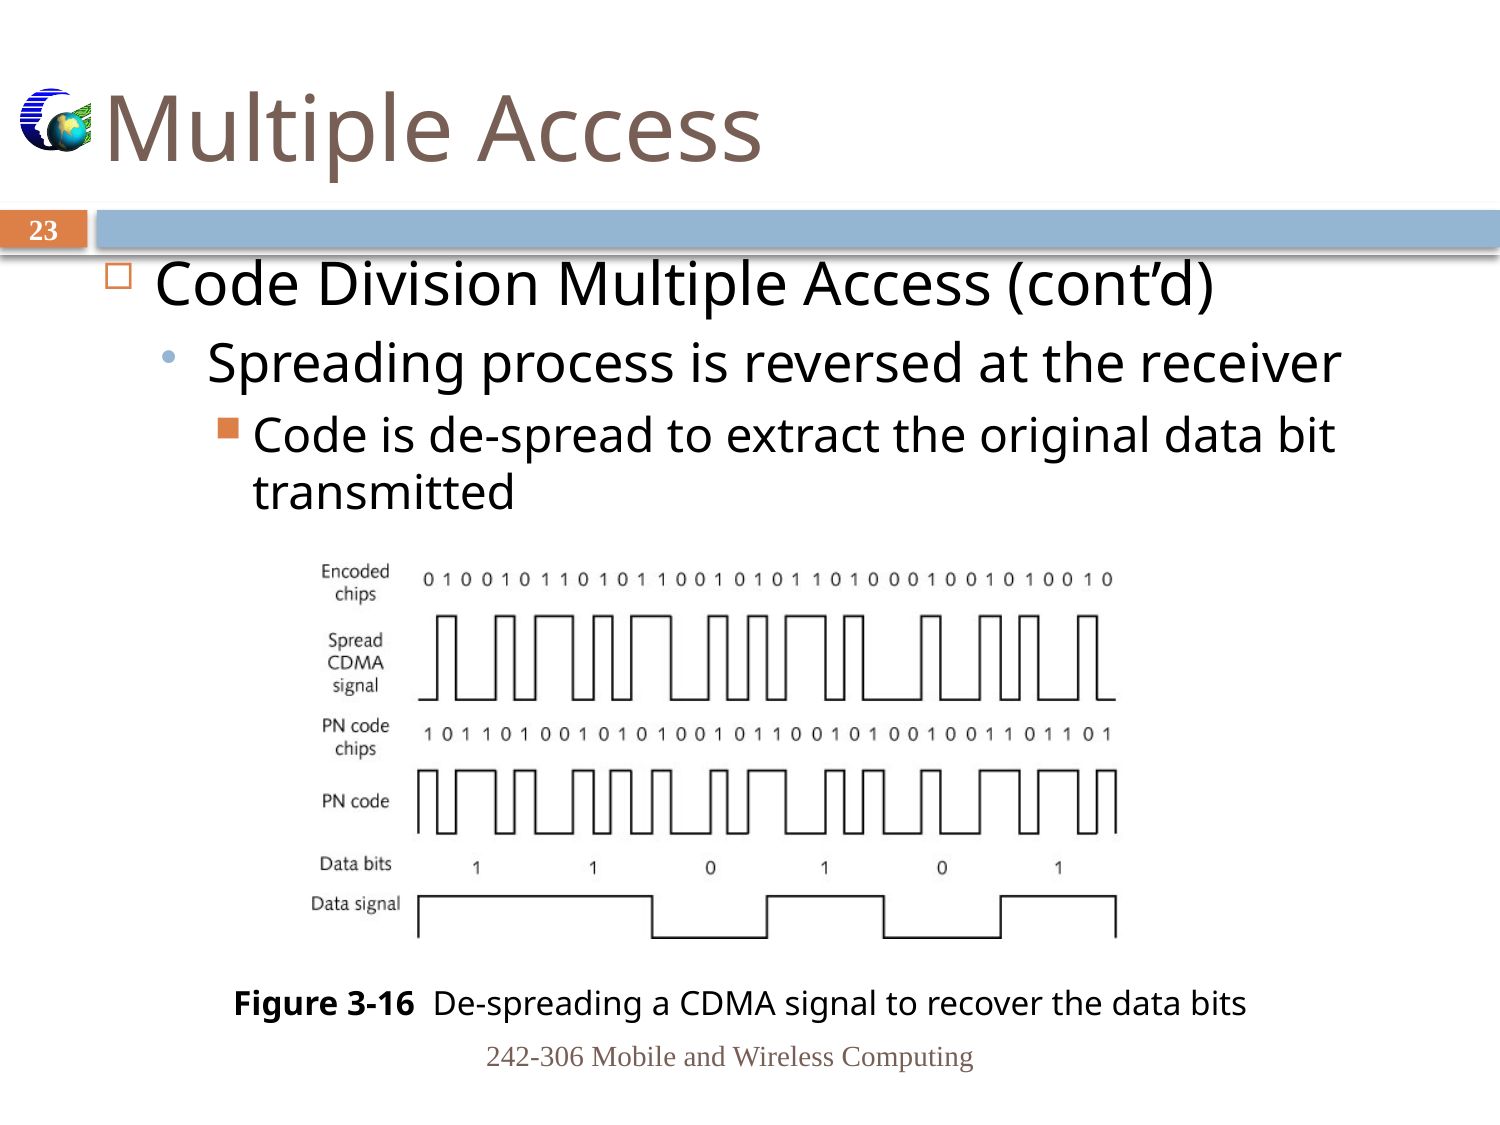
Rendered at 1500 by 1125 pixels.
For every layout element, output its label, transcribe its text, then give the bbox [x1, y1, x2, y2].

list Code Division Multiple Access (cont’d) Spreading process is reversed at the receiver Code is de-spread to extract the original data bit transmitted [87, 237, 1413, 988]
text_box Figure 3-16 De-spreading a CDMA signal to recover the data bits [218, 974, 1264, 1030]
picture [19, 86, 87, 153]
slide_number 23 [0, 208, 88, 249]
footer 242-306 Mobile and Wireless Computing [99, 1024, 990, 1085]
picture [311, 561, 1171, 939]
title Multiple Access [87, 62, 1413, 188]
